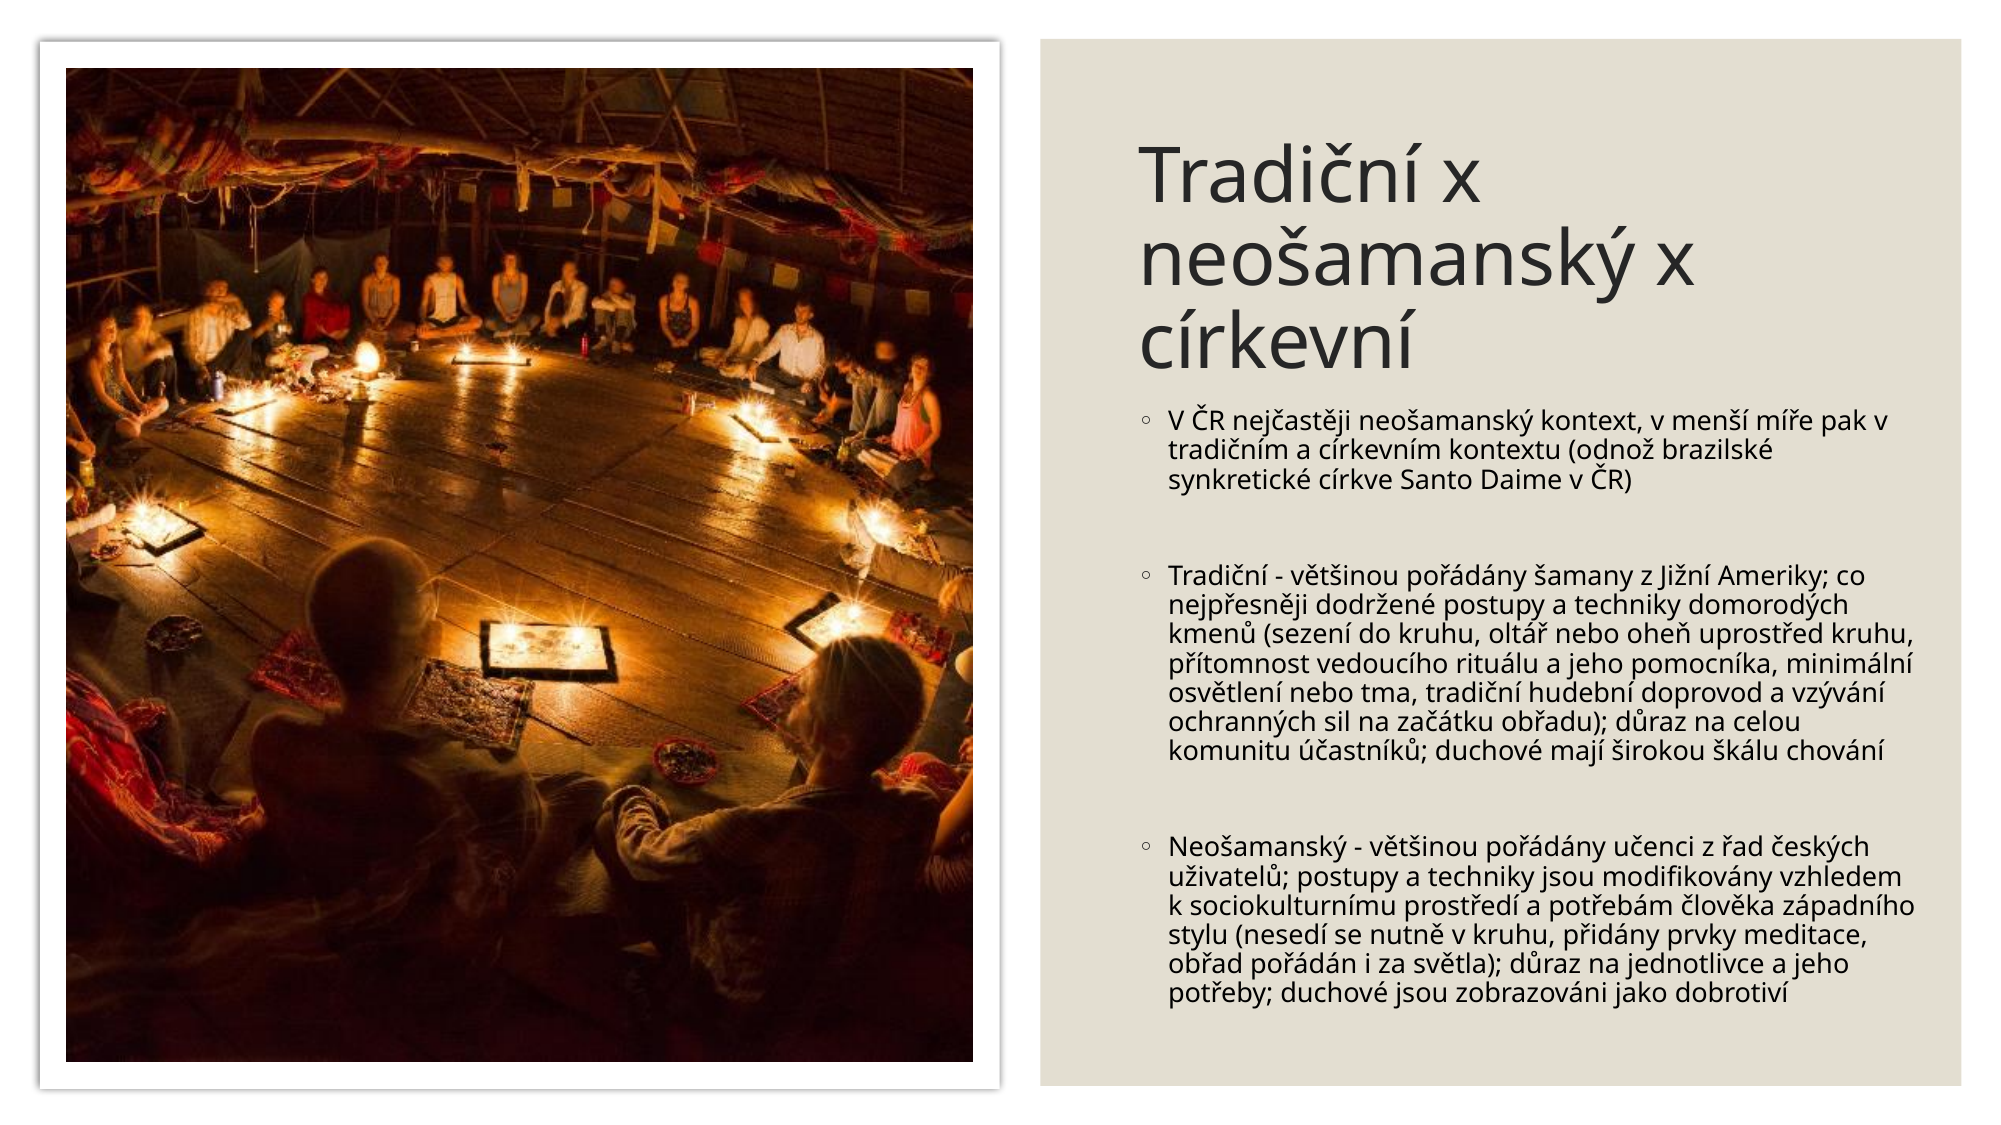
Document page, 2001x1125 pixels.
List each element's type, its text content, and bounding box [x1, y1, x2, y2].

text_box [0, 0, 1041, 1125]
title Tradiční x neošamanský x církevní [1123, 119, 1878, 399]
picture [66, 68, 973, 1062]
list V ČR nejčastěji neošamanský kontext, v menší míře pak v tradičním a církevním kontextu (odnož brazilské synkretické církve Santo Daime v ČR) Tradiční - většinou pořádány šamany z Jižní Ameriky; co nejpřesněji dodržené postupy a techniky domorodých kmenů (sezení do kruhu, oltář nebo oheň uprostřed kruhu, přítomnost vedoucího rituálu a jeho pomocníka, minimální osvětlení nebo tma, tradiční hudební doprovod a vzývání ochranných sil na začátku obřadu); důraz na celou komunitu účastníků; duchové mají širokou škálu chování Neošamanský - většinou pořádány učenci z řad českých uživatelů; postupy a techniky jsou modifikovány vzhledem k sociokulturnímu prostředí a potřebám člověka západního stylu (nesedí se nutně v kruhu, přidány prvky meditace, obřad pořádán i za světla); důraz na jednotlivce a jeho potřeby; duchové jsou zobrazováni jako dobrotiví [1123, 399, 1933, 1047]
text_box [39, 41, 1000, 1089]
